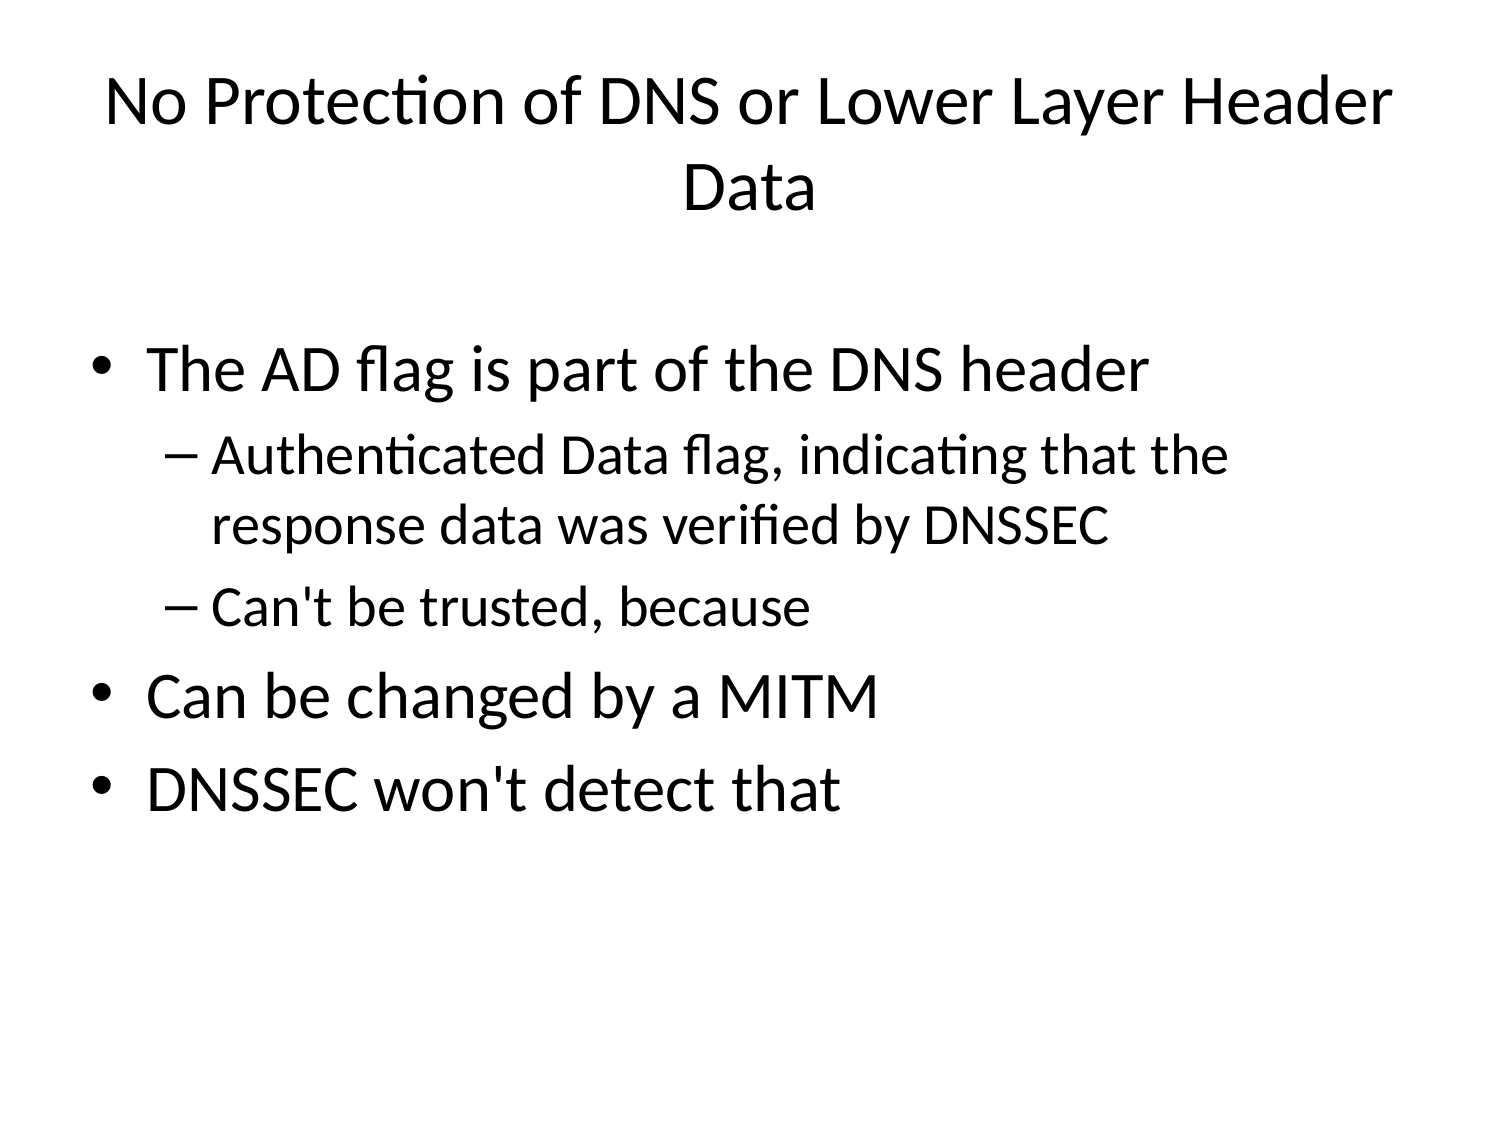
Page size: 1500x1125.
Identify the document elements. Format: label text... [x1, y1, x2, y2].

list The AD flag is part of the DNS header Authenticated Data flag, indicating that the response data was verified by DNSSEC Can't be trusted, because Can be changed by a MITM DNSSEC won't detect that [75, 317, 1425, 1005]
title No Protection of DNS or Lower Layer Header Data [75, 45, 1425, 233]
